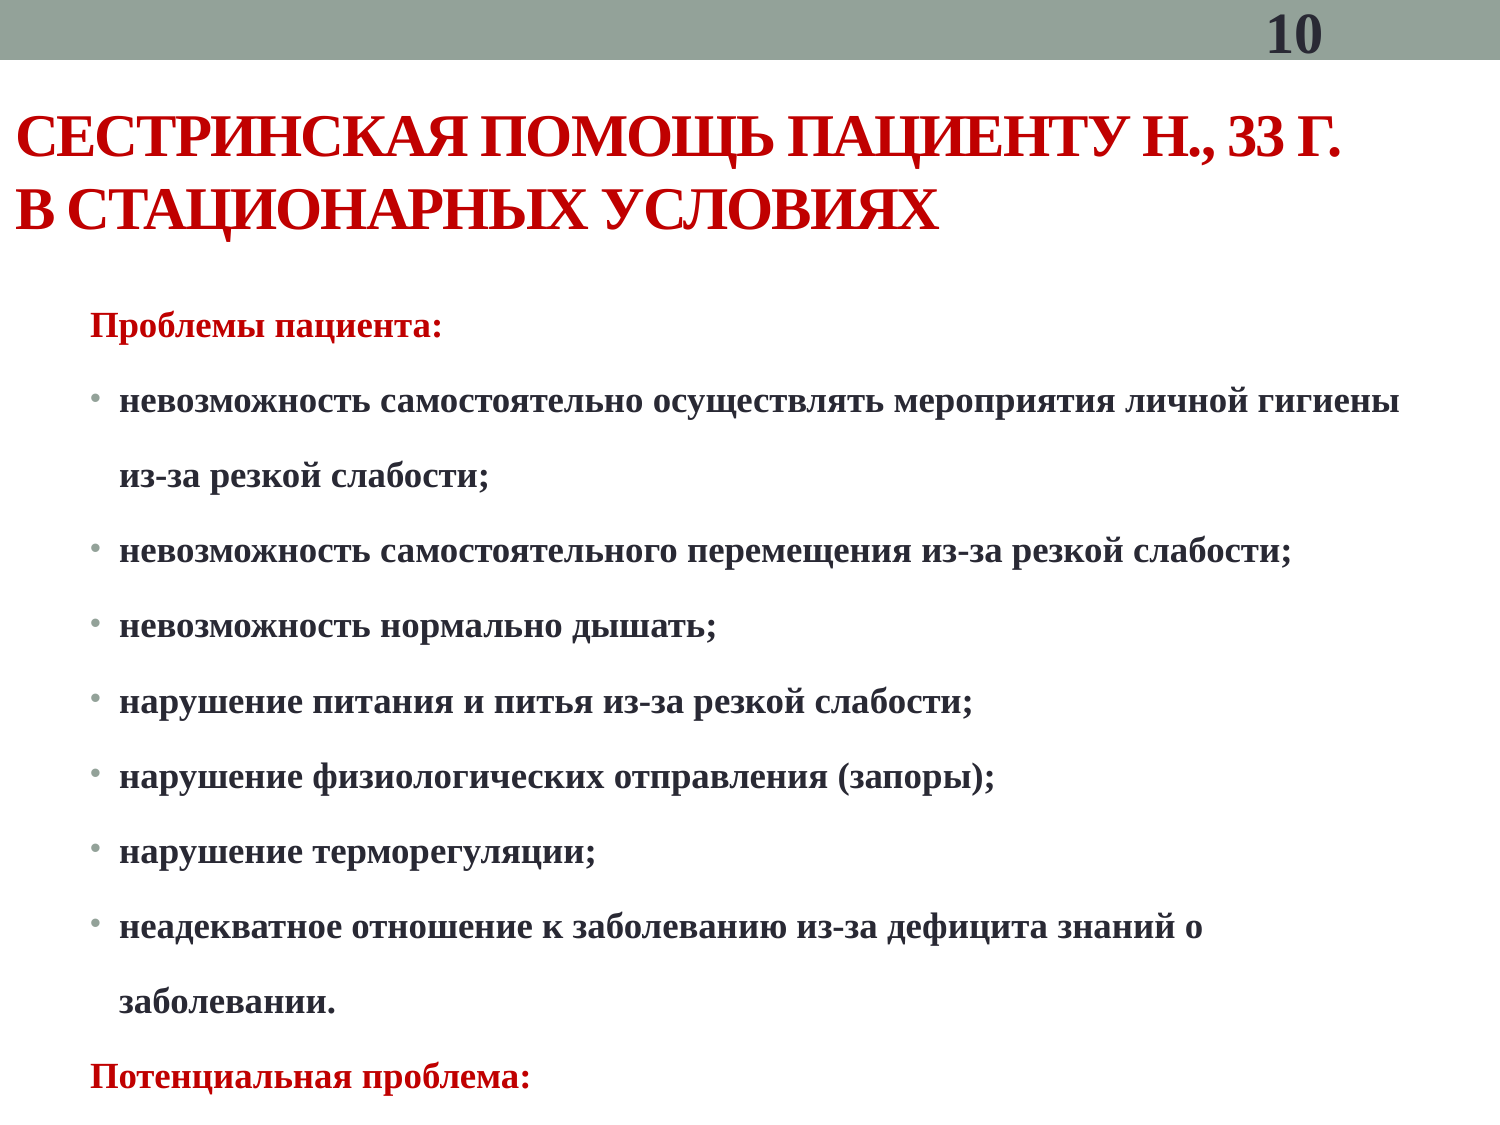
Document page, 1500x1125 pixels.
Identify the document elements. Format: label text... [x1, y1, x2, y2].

title СЕСТРИНСКАЯ ПОМОЩЬ ПАЦИЕНТУ Н., 33 Г. В СТАЦИОНАРНЫХ УСЛОВИЯХ [0, 87, 1425, 250]
slide_number 10 [1250, 3, 1425, 57]
list Проблемы пациента: невозможность самостоятельно осуществлять мероприятия личной гигиены из-за резкой слабости; невозможность самостоятельного перемещения из-за резкой слабости; невозможность нормально дышать; нарушение питания и питья из-за резкой слабости; нарушение физиологических отправления (запоры); нарушение терморегуляции; неадекватное отношение к заболеванию из-за дефицита знаний о заболевании. Потенциальная проблема: Риск развития гипотиреоидной комы вследствие нерегулярного лечения. [75, 262, 1425, 1125]
